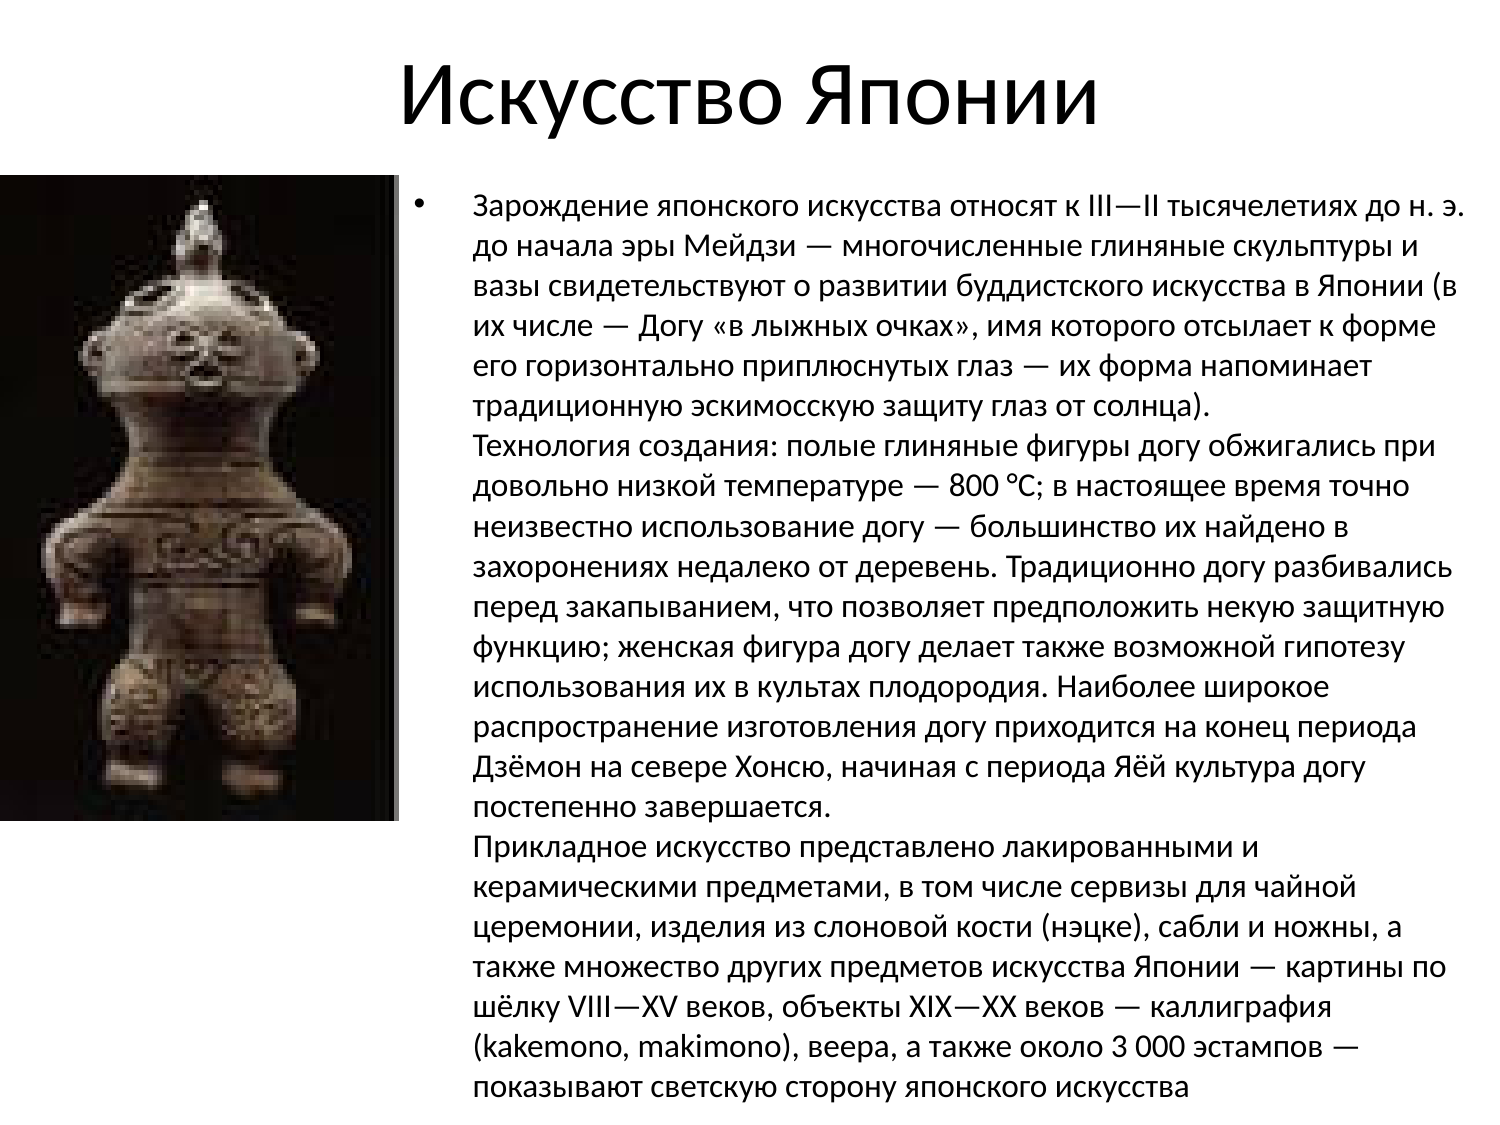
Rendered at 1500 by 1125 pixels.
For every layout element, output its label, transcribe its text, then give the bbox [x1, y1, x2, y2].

list Зарождение японского искусства относят к III—II тысячелетиях до н. э. до начала эры Мейдзи — многочисленные глиняные скульптуры и вазы свидетельствуют о развитии буддистского искусства в Японии (в их числе — Догу «в лыжных очках», имя которого отсылает к форме его горизонтально приплюснутых глаз — их форма напоминает традиционную эскимосскую защиту глаз от солнца). Технология создания: полые глиняные фигуры догу обжигались при довольно низкой температуре — 800 °C; в настоящее время точно неизвестно использование догу — большинство их найдено в захоронениях недалеко от деревень. Традиционно догу разбивались перед закапыванием, что позволяет предположить некую защитную функцию; женская фигура догу делает также возможной гипотезу использования их в культах плодородия. Наиболее широкое распространение изготовления догу приходится на конец периода Дзёмон на севере Хонсю, начиная с периода Яёй культура догу постепенно завершается. Прикладное искусство представлено лакированными и керамическими предметами, в том числе сервизы для чайной церемонии, изделия из слоновой кости (нэцке), сабли и ножны, а также множество других предметов искусства Японии — картины по шёлку VIII—XV веков, объекты XIX—XX веков — каллиграфия (kakemono, makimono), веера, а также около 3 000 эстампов — показывают светскую сторону японского искусства [398, 175, 1500, 1125]
title Искусство Японии [0, 0, 1500, 175]
picture [0, 175, 399, 821]
